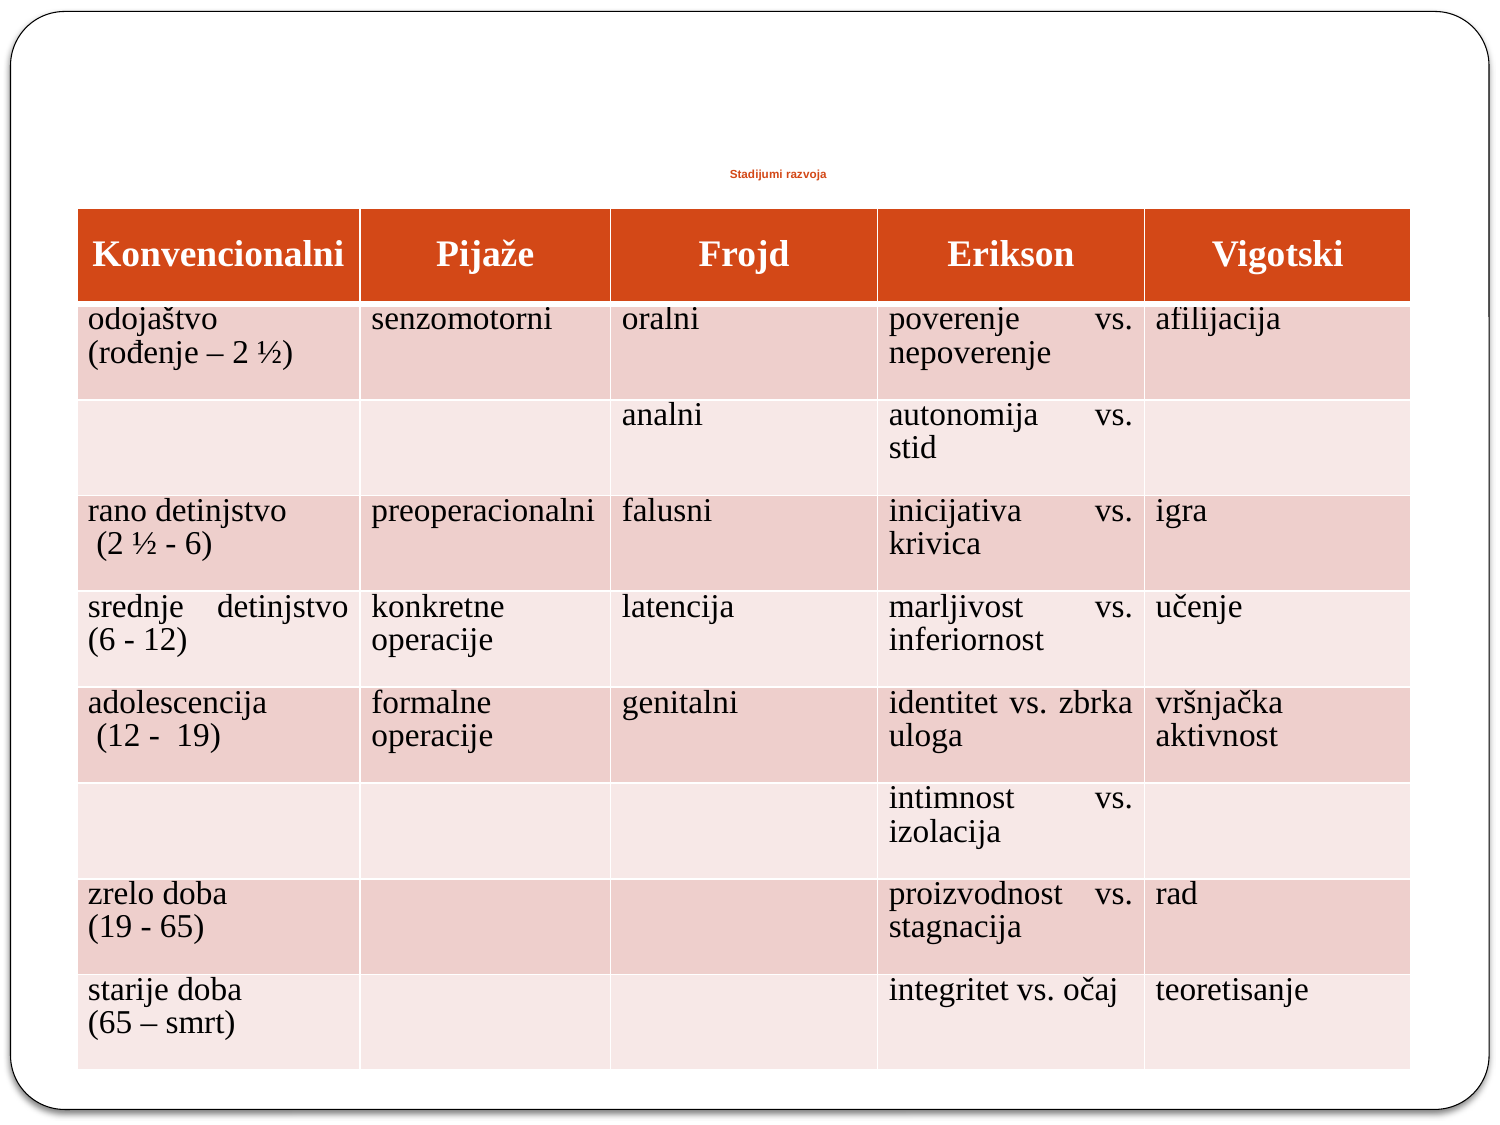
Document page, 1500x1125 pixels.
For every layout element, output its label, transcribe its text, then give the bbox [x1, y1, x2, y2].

table_cell [361, 880, 610, 974]
table_cell starije doba (65 – smrt) [78, 975, 359, 1069]
table_cell učenje [1145, 592, 1410, 686]
table_cell integritet vs. očaj [878, 975, 1144, 1069]
table_header Frojd [611, 209, 877, 301]
table_cell proizvodnost vs. stagnacija [878, 880, 1144, 974]
table_cell falusni [611, 496, 877, 590]
table_cell [611, 975, 877, 1069]
table_cell rano detinjstvo (2 ½ - 6) [78, 496, 359, 590]
table_cell [361, 401, 610, 495]
table_cell [78, 401, 359, 495]
table_cell oralni [611, 307, 877, 399]
table_cell latencija [611, 592, 877, 686]
table_cell srednje detinjstvo (6 - 12) [78, 592, 359, 686]
table_cell formalne operacije [361, 688, 610, 782]
table_cell adolescencija (12 - 19) [78, 688, 359, 782]
table_cell igra [1145, 496, 1410, 590]
table_cell autonomija vs. stid [878, 401, 1144, 495]
table_cell zrelo doba (19 - 65) [78, 880, 359, 974]
table_header Erikson [878, 209, 1144, 301]
table_header Vigotski [1145, 209, 1410, 301]
table_cell marljivost vs. inferiornost [878, 592, 1144, 686]
table_cell teoretisanje [1145, 975, 1410, 1069]
table_cell rad [1145, 880, 1410, 974]
table_cell [611, 880, 877, 974]
table_cell [361, 975, 610, 1069]
table_header Pijaže [361, 209, 610, 301]
table_cell [611, 784, 877, 878]
table_cell identitet vs. zbrka uloga [878, 688, 1144, 782]
table_cell [1145, 401, 1410, 495]
table_cell preoperacionalni [361, 496, 610, 590]
table_cell [1145, 784, 1410, 878]
table_cell genitalni [611, 688, 877, 782]
table_cell odojaštvo (rođenje – 2 ½) [78, 307, 359, 399]
table_cell senzomotorni [361, 307, 610, 399]
table_cell konkretne operacije [361, 592, 610, 686]
table_cell intimnost vs. izolacija [878, 784, 1144, 878]
table_header Konvencionalni [78, 209, 359, 301]
table_cell [78, 784, 359, 878]
table_cell inicijativa vs. krivica [878, 496, 1144, 590]
table_cell poverenje vs. nepoverenje [878, 307, 1144, 399]
table_cell afilijacija [1145, 307, 1410, 399]
table_cell [361, 784, 610, 878]
title Stadijumi razvoja [140, 46, 1416, 197]
table_cell analni [611, 401, 877, 495]
table_cell vršnjačka aktivnost [1145, 688, 1410, 782]
